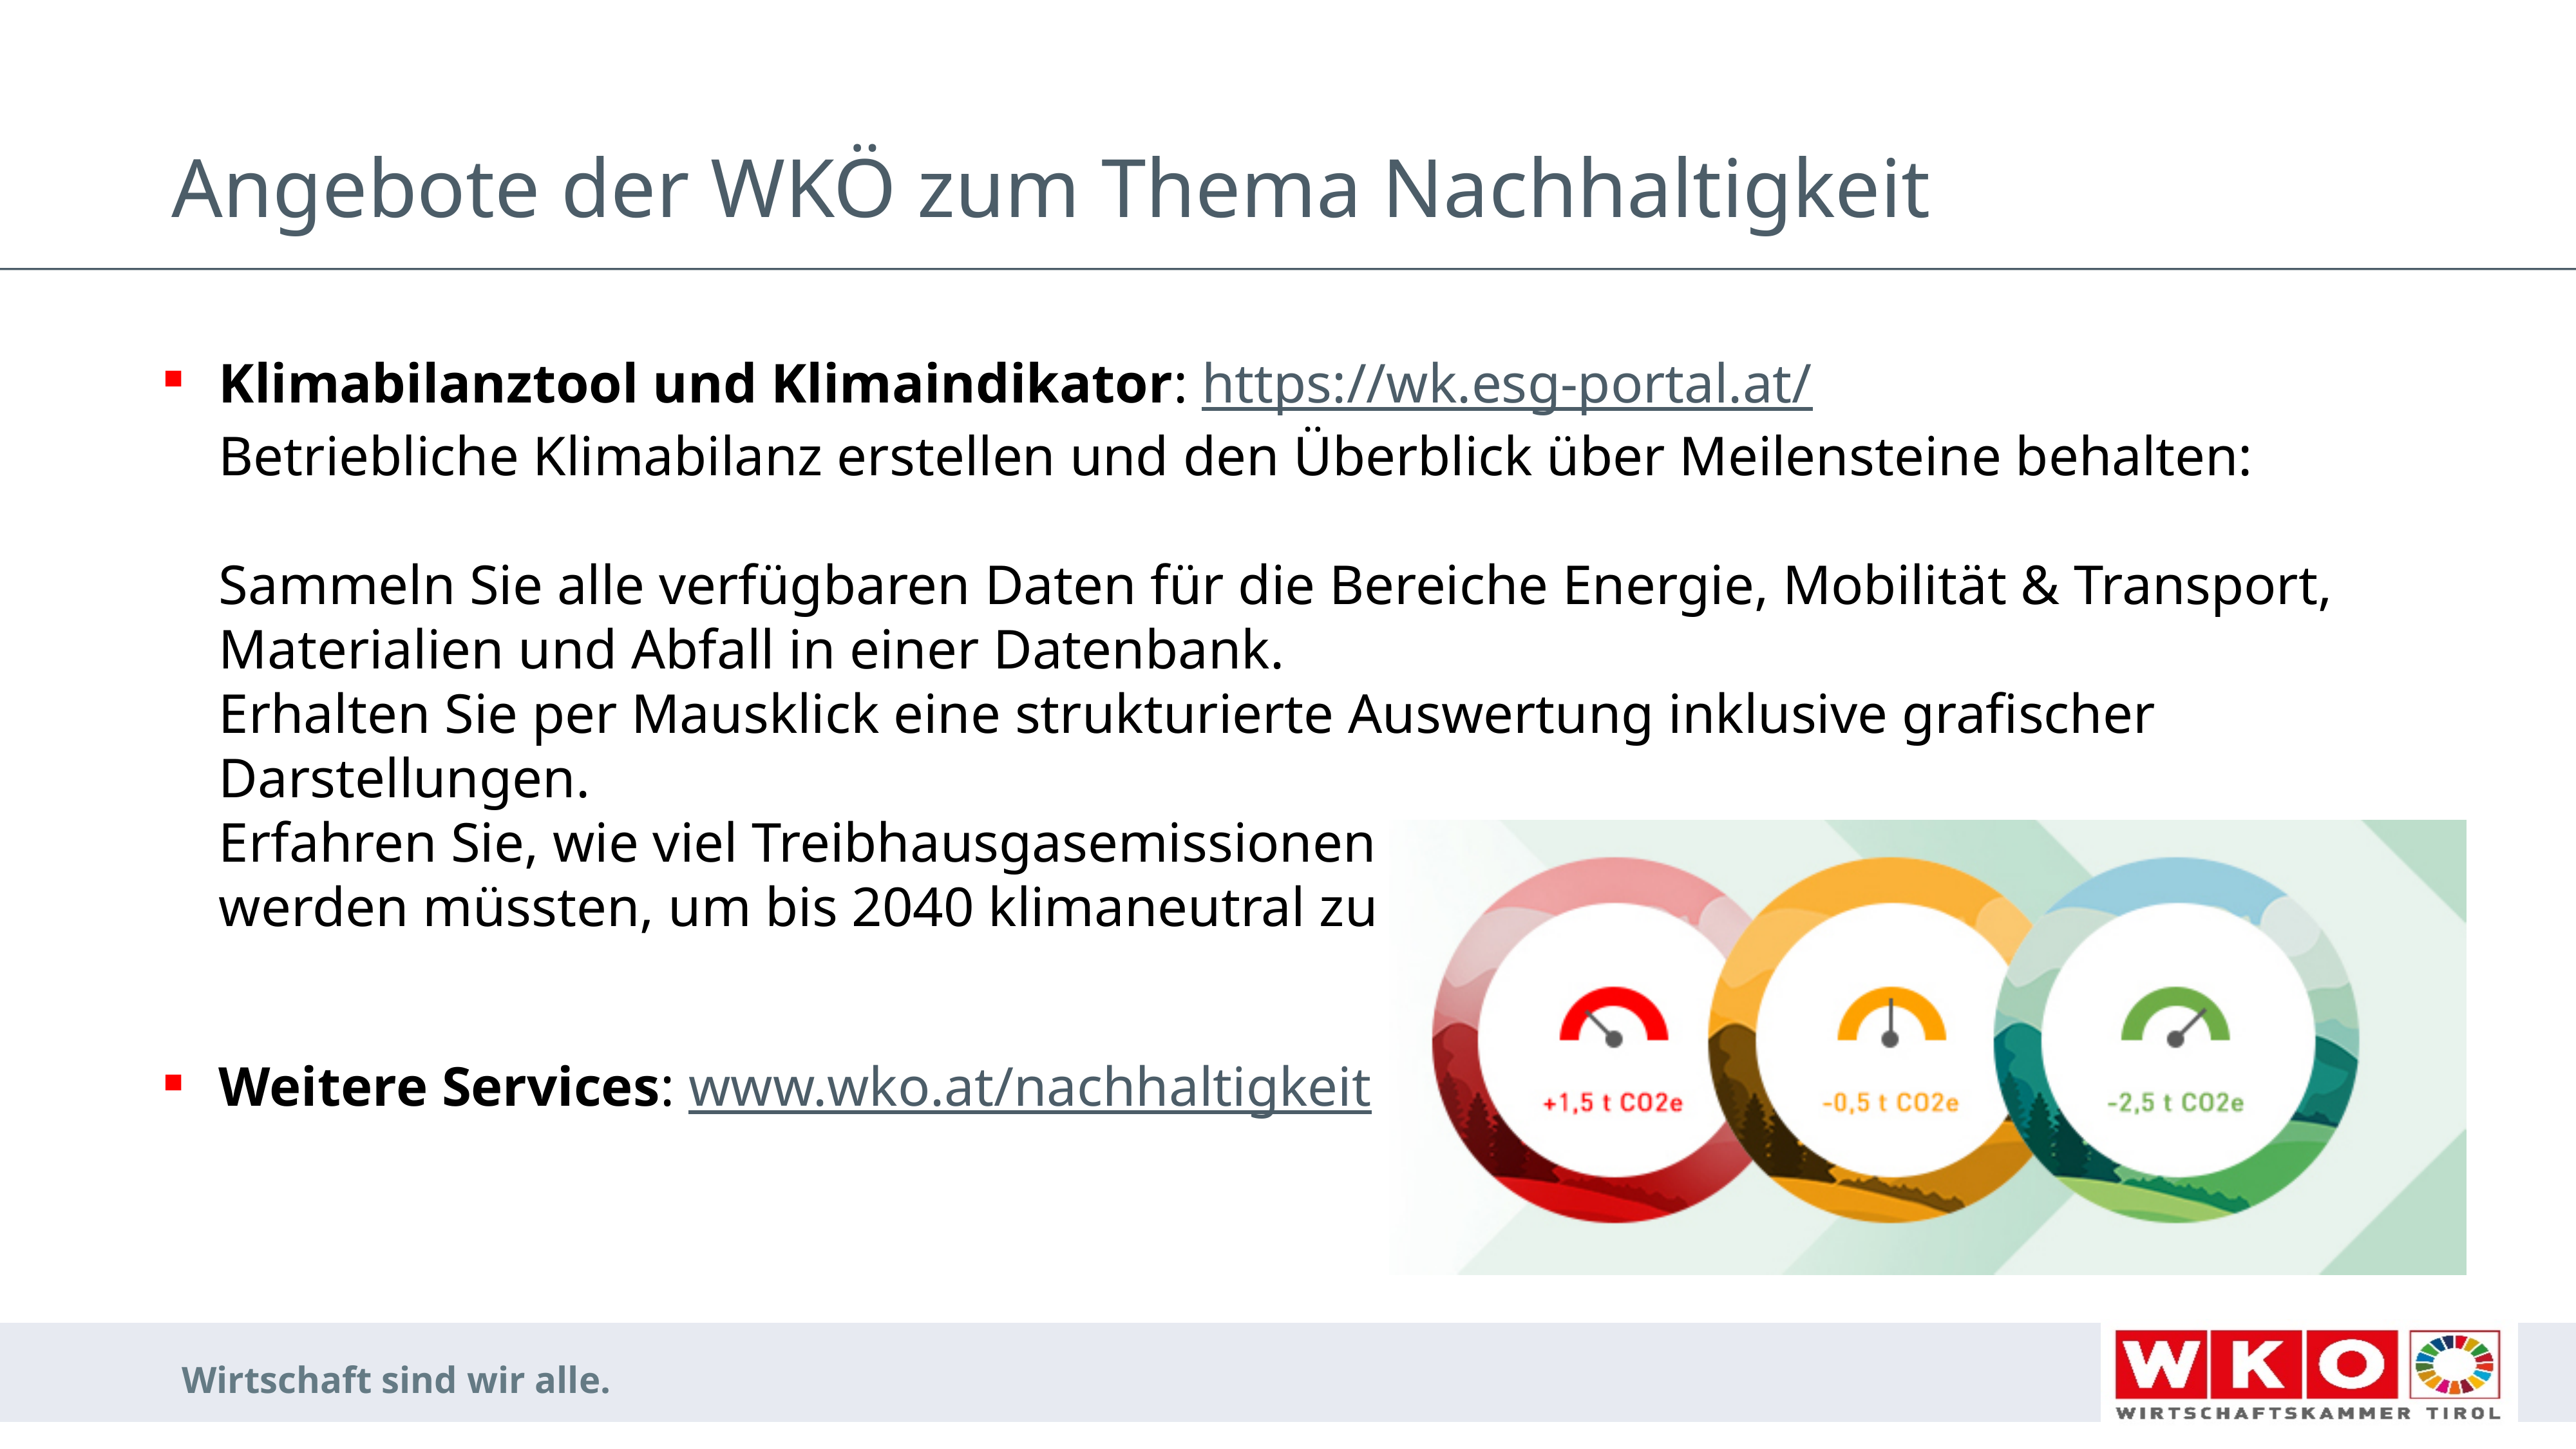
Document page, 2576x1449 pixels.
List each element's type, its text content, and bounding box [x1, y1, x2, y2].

title Angebote der WKÖ zum Thema Nachhaltigkeit [162, 40, 2416, 238]
picture [1389, 820, 2467, 1275]
picture [0, 1319, 2576, 1432]
text_box Klimabilanztool und Klimaindikator: https://wk.esg-portal.at/ Betriebliche Klimabilanz erstellen und den Überblick über Meilensteine behalten: Sammeln Sie alle verfügbaren Daten für die Bereiche Energie, Mobilität & Transport, Materialien und Abfall in einer Datenbank. Erhalten Sie per Mausklick eine strukturierte Auswertung inklusive grafischer Darstellungen. Erfahren Sie, wie viel Treibhausgasemissionen pro Jahr in Ihrem Betrieb eingespart werden müssten, um bis 2040 klimaneutral zu sein. Weitere Services: www.wko.at/nachhaltigkeit [65, 273, 2503, 1319]
